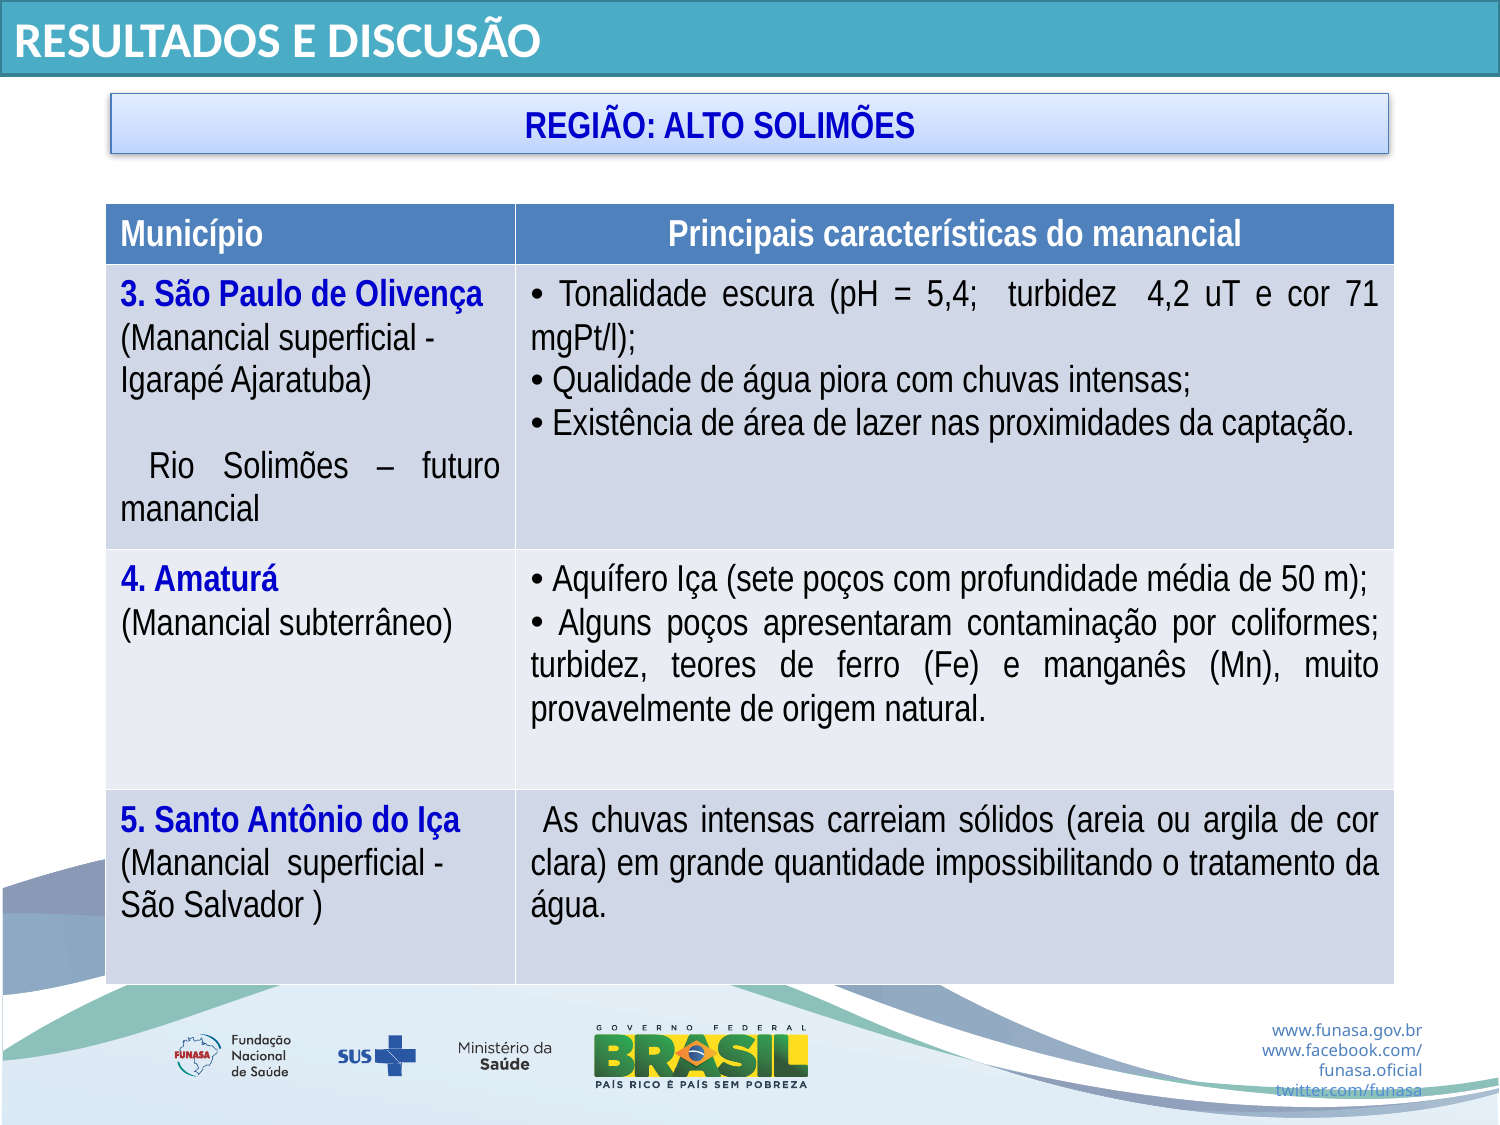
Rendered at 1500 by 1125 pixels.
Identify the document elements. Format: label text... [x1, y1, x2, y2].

table_cell 3. São Paulo de Olivença (Manancial superficial -Igarapé Ajaratuba) Rio Solimões – futuro manancial [106, 265, 515, 549]
table_cell As chuvas intensas carreiam sólidos (areia ou argila de cor clara) em grande quantidade impossibilitando o tratamento da água. [516, 790, 1394, 984]
table_header Município [106, 204, 515, 264]
table_cell 4. Amaturá (Manancial subterrâneo) [106, 550, 515, 789]
table_cell Aquífero Iça (sete poços com profundidade média de 50 m); Alguns poços apresentaram contaminação por coliformes; turbidez, teores de ferro (Fe) e manganês (Mn), muito provavelmente de origem natural. [516, 550, 1394, 789]
text_box REGIÃO: ALTO SOLIMÕES [110, 93, 1389, 154]
text_box RESULTADOS E DISCUSÃO [0, 0, 1500, 77]
table_cell Tonalidade escura (pH = 5,4; turbidez 4,2 uT e cor 71 mgPt/l); Qualidade de água piora com chuvas intensas; Existência de área de lazer nas proximidades da captação. [516, 265, 1394, 549]
table_header Principais características do manancial [516, 204, 1394, 264]
table_cell 5. Santo Antônio do Iça (Manancial superficial - São Salvador ) [106, 790, 515, 984]
